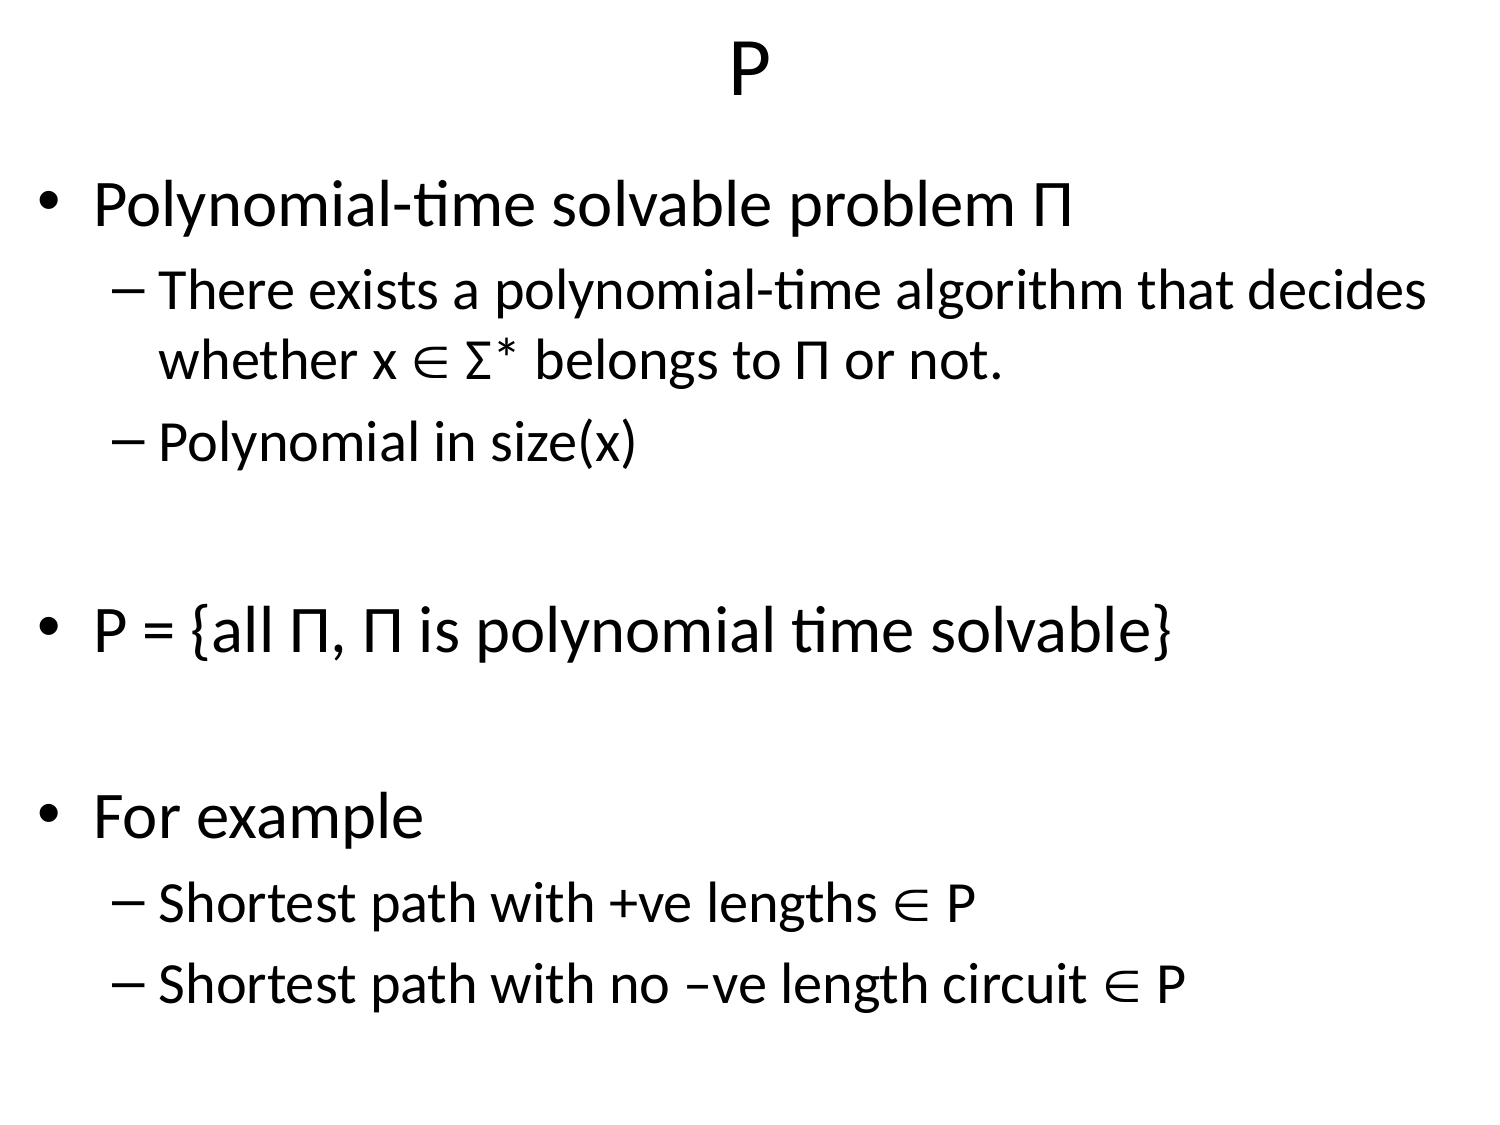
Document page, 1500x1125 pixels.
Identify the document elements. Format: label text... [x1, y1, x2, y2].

list Polynomial-time solvable problem Π There exists a polynomial-time algorithm that decides whether x  Σ* belongs to Π or not. Polynomial in size(x) P = {all Π, Π is polynomial time solvable} For example Shortest path with +ve lengths  P Shortest path with no –ve length circuit  P [22, 152, 1479, 1094]
title P [75, 8, 1425, 116]
